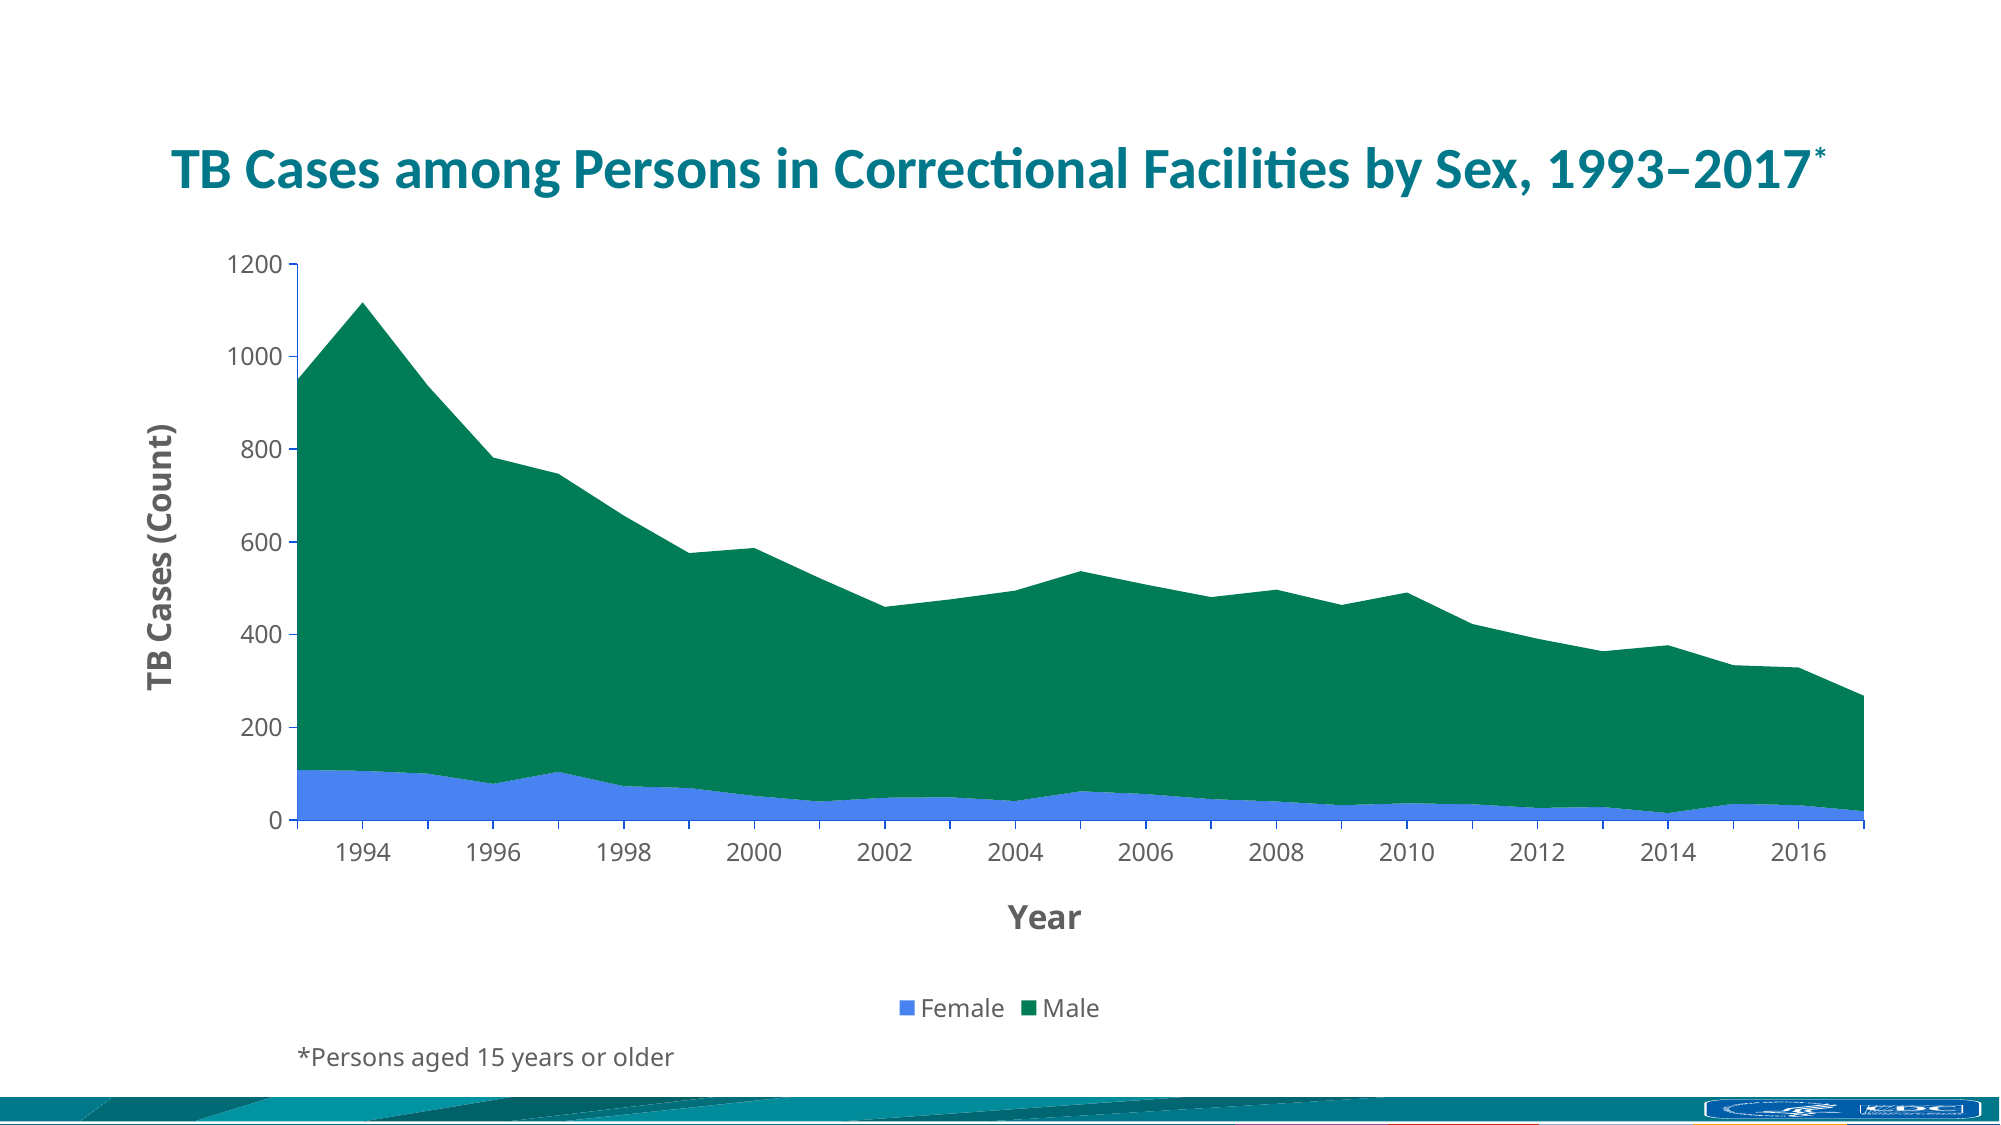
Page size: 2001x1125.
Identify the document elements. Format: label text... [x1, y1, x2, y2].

chart [99, 230, 1901, 1032]
text_box *Persons aged 15 years or older [282, 1043, 690, 1079]
title TB Cases among Persons in Correctional Facilities by Sex, 1993–2017* [99, 62, 1900, 208]
